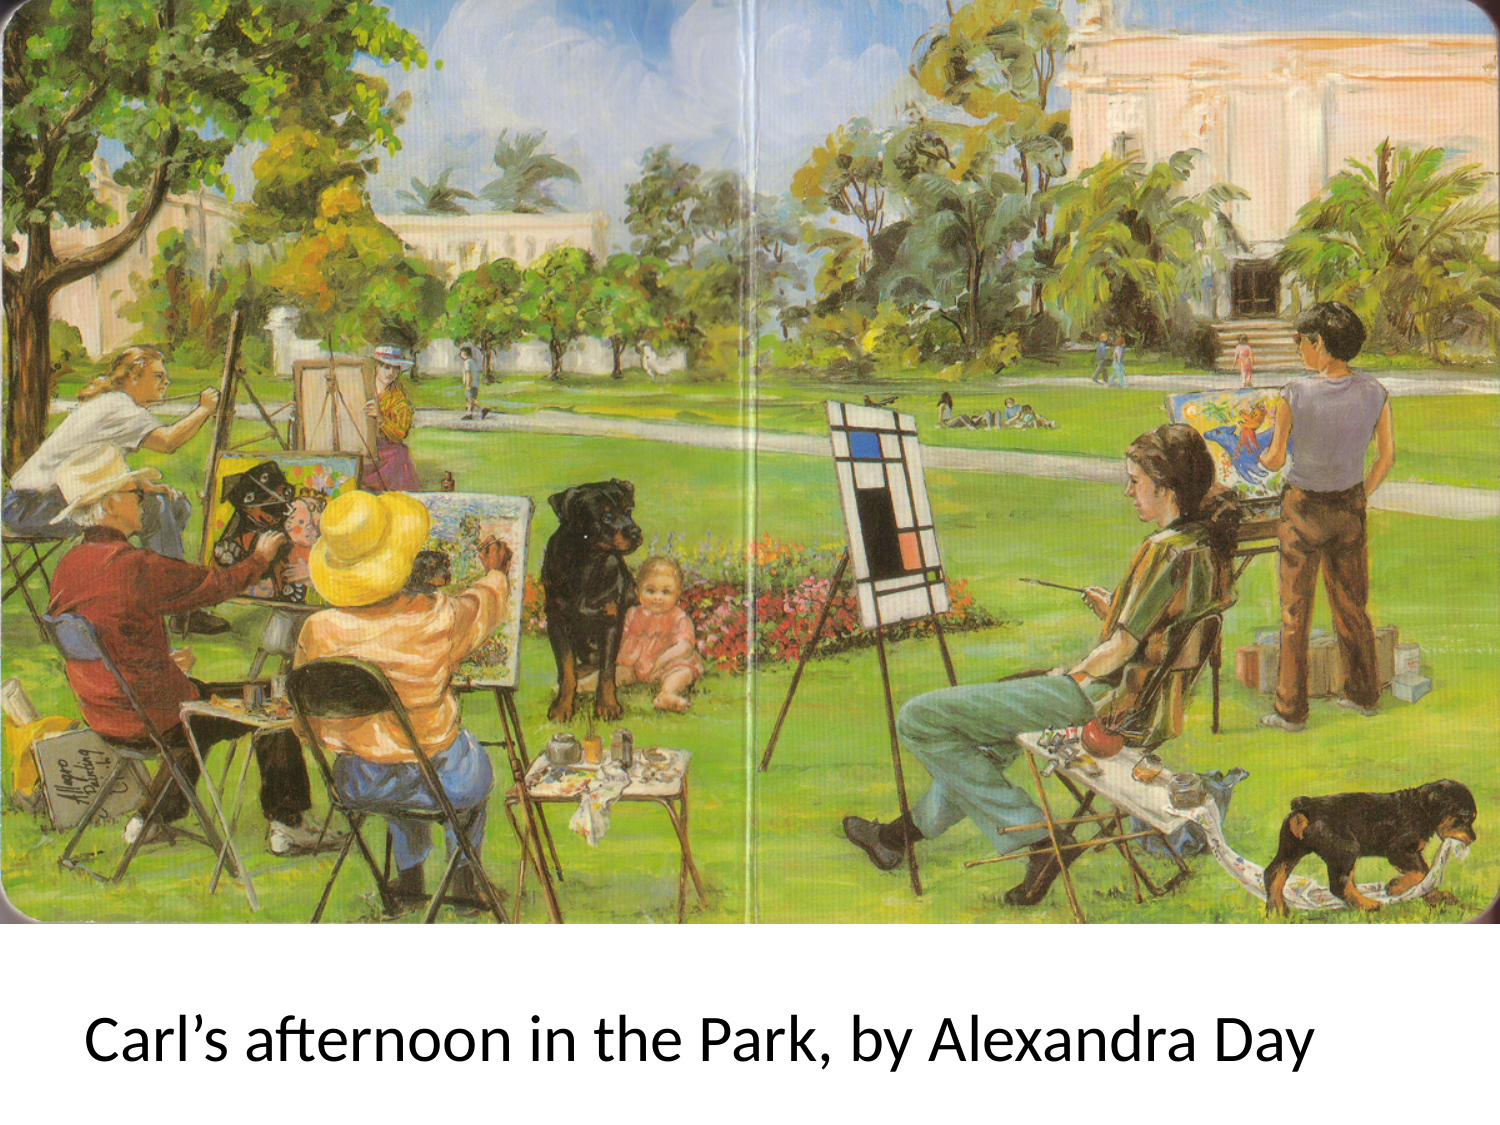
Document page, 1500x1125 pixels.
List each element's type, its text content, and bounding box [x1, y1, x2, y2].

picture [0, 0, 1500, 924]
text_box Carl’s afternoon in the Park, by Alexandra Day [70, 987, 1332, 1083]
